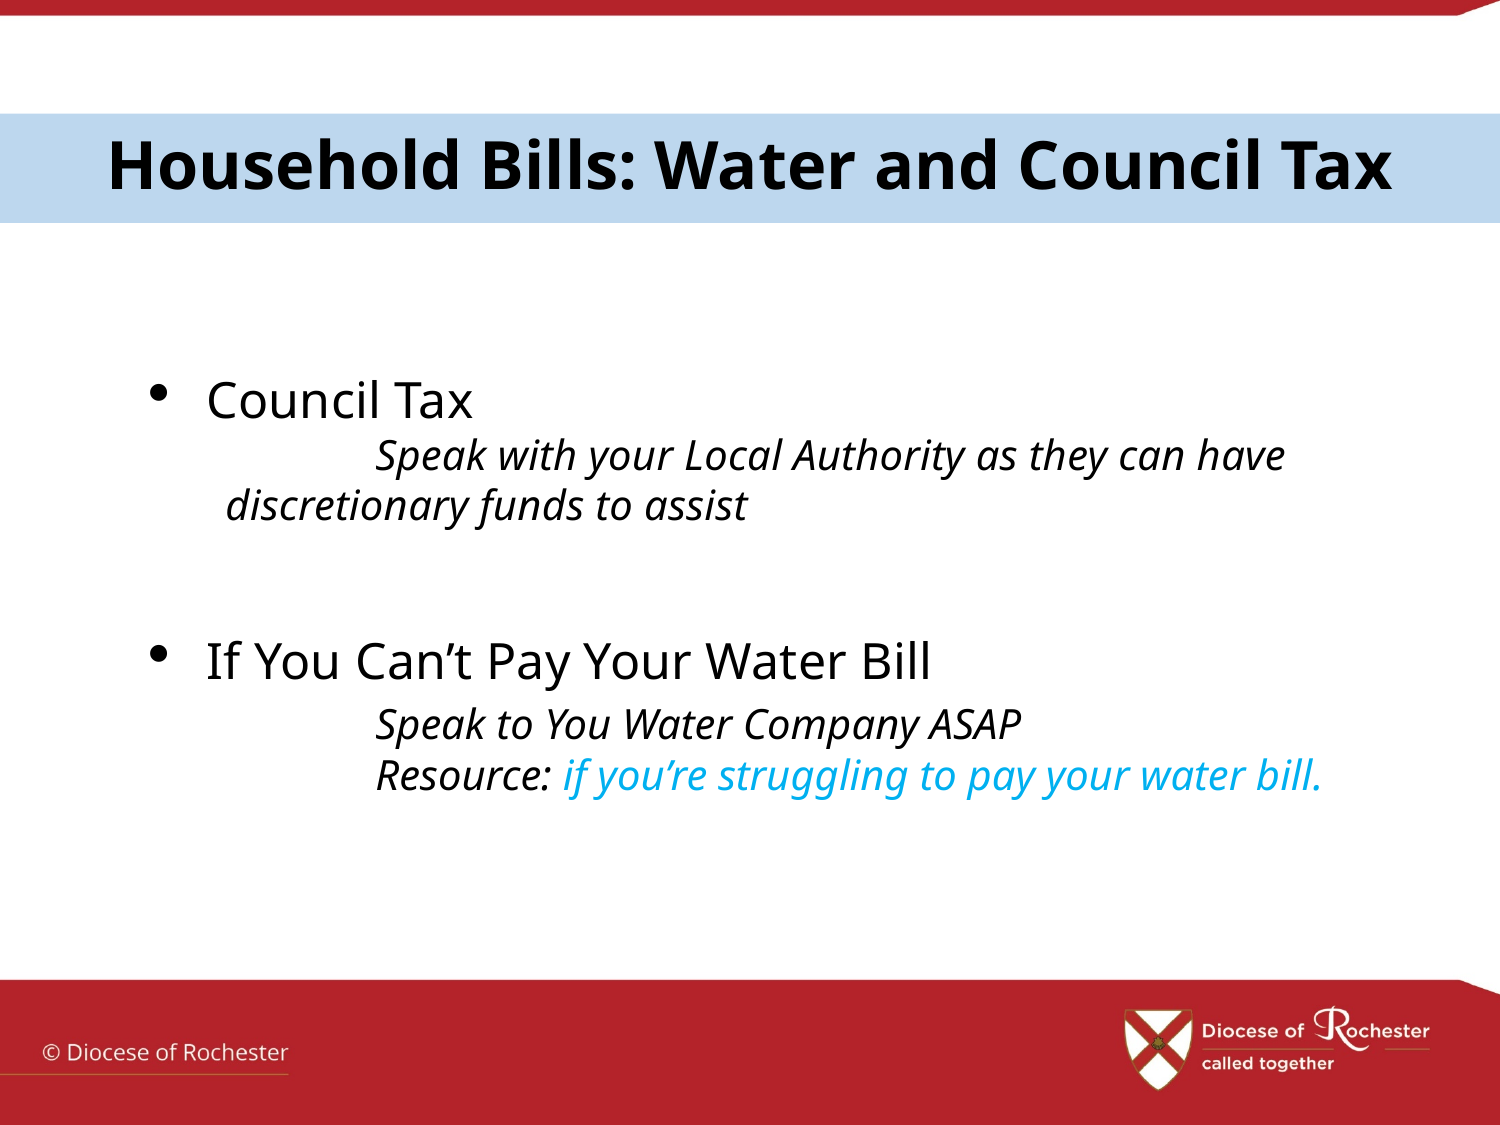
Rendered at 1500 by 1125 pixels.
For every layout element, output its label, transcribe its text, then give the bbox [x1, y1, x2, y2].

text_box Council Tax Speak with your Local Authority as they can have discretionary funds to assist If You Can’t Pay Your Water Bill Speak to You Water Company ASAP Resource: if you’re struggling to pay your water bill. [135, 361, 1475, 864]
picture [0, 223, 1500, 1125]
picture [0, 0, 1500, 113]
title Household Bills: Water and Council Tax [0, 113, 1500, 223]
